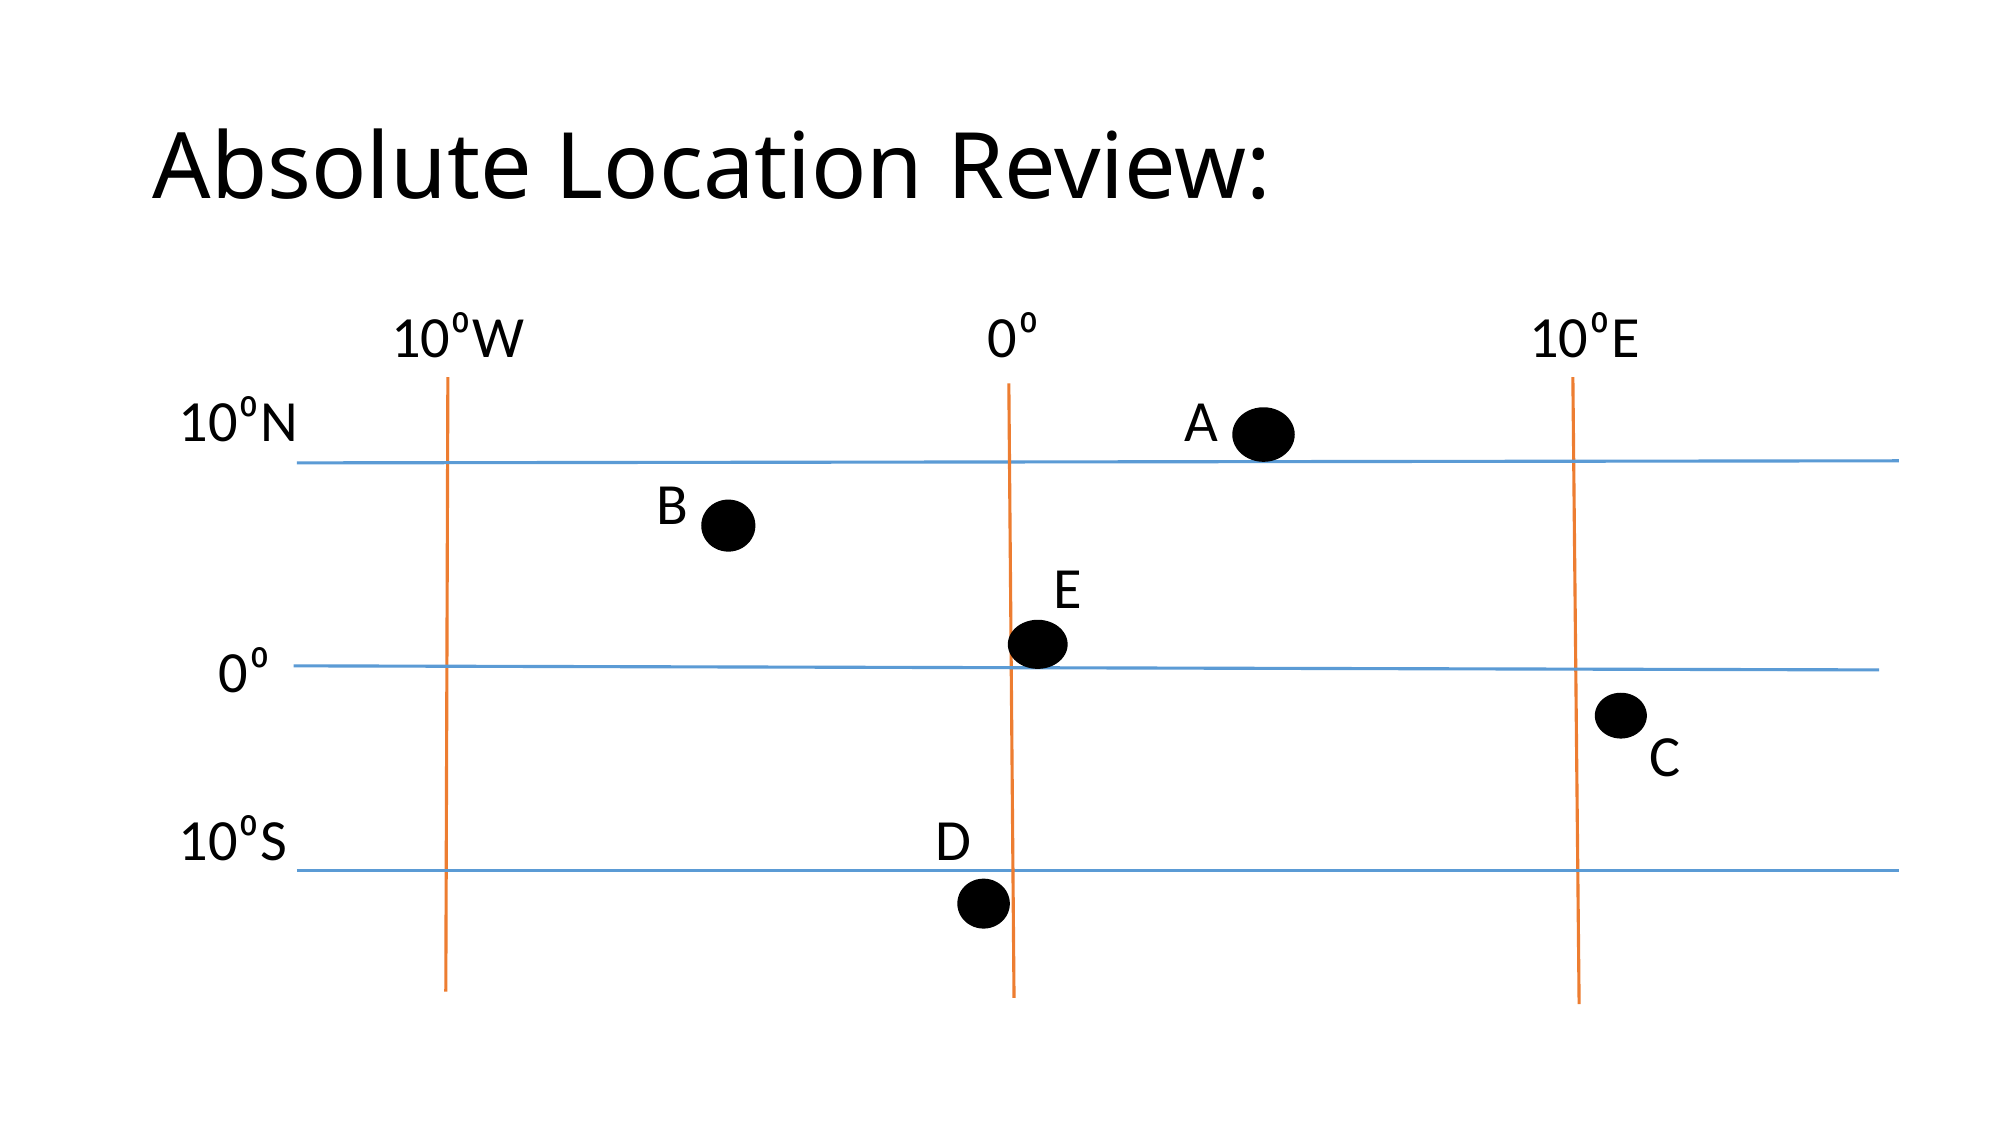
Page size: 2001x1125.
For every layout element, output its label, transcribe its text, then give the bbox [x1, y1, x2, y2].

title Absolute Location Review: [137, 59, 1863, 278]
list 10⁰W 0⁰ 10⁰E 10⁰N A B E 0⁰ C 10⁰S D [137, 299, 1863, 1014]
text_box [701, 499, 756, 552]
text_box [1572, 377, 1580, 460]
text_box [957, 878, 1008, 929]
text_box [1008, 670, 1014, 998]
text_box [1008, 383, 1014, 665]
text_box [1014, 619, 1068, 665]
text_box [1594, 692, 1647, 739]
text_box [1572, 463, 1580, 665]
text_box [1232, 407, 1295, 460]
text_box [293, 665, 1880, 670]
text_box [1572, 670, 1580, 870]
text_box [1572, 871, 1580, 1005]
